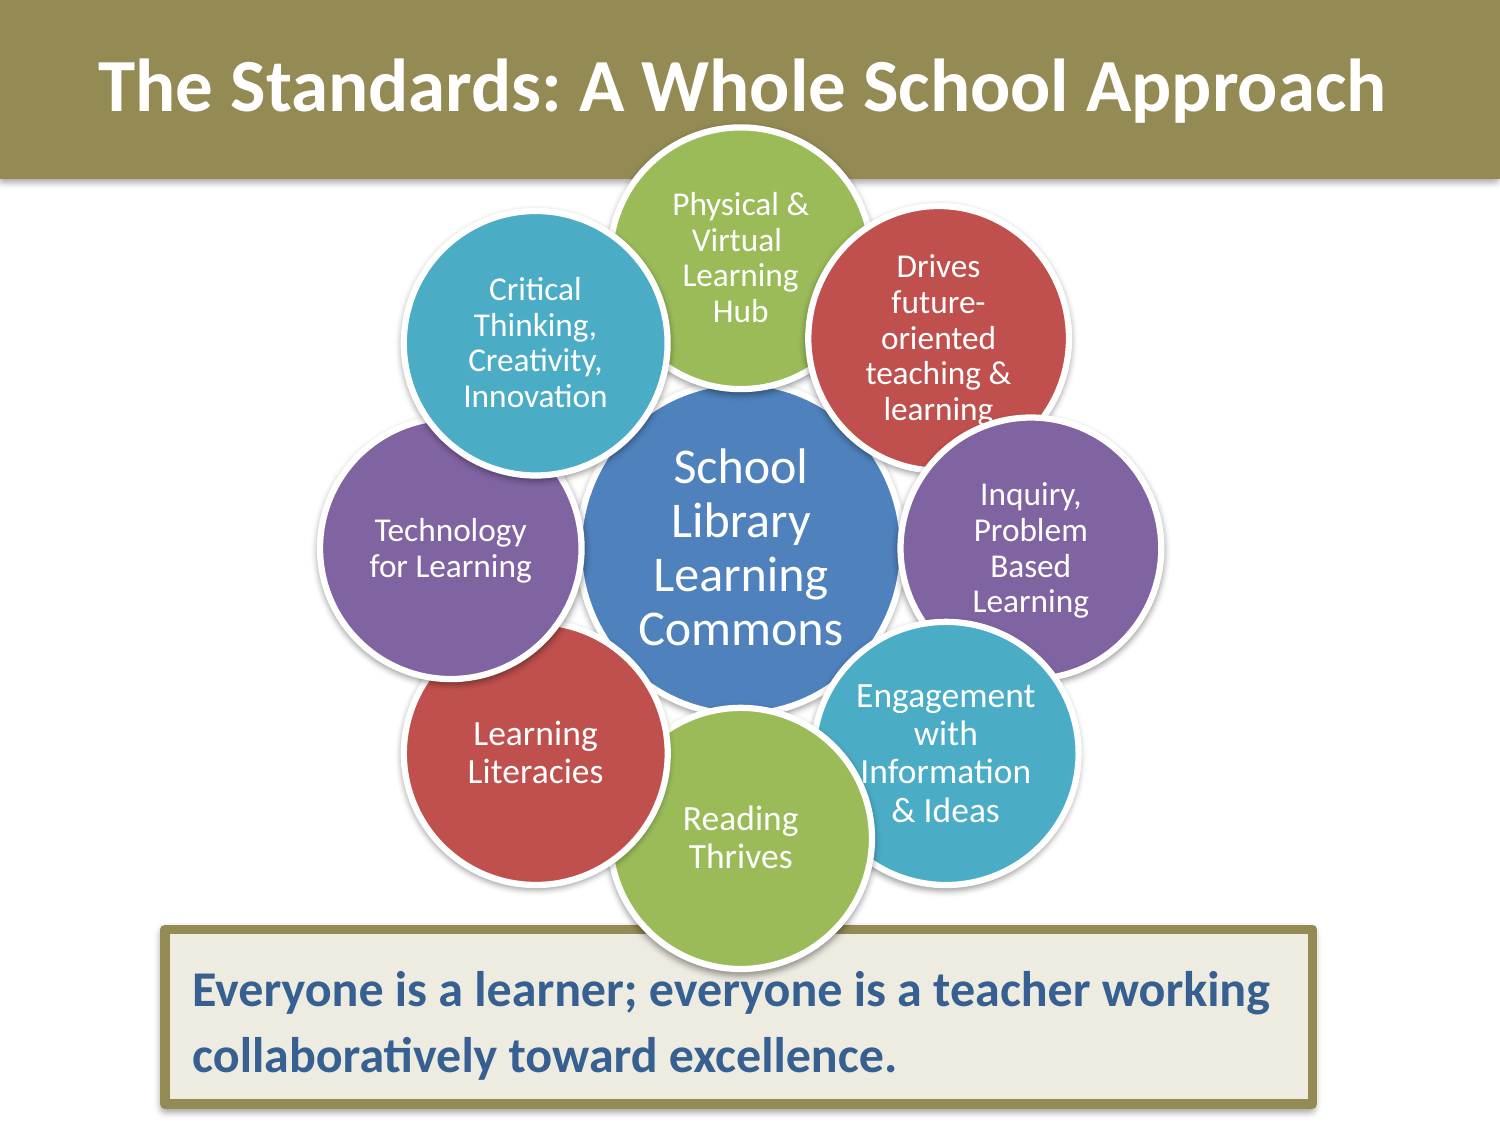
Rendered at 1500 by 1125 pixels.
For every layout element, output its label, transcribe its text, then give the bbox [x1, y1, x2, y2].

text_box [0, 0, 1500, 179]
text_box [164, 958, 1313, 1105]
text_box The Standards: A Whole School Approach [83, 28, 1452, 134]
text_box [23, 146, 1458, 950]
